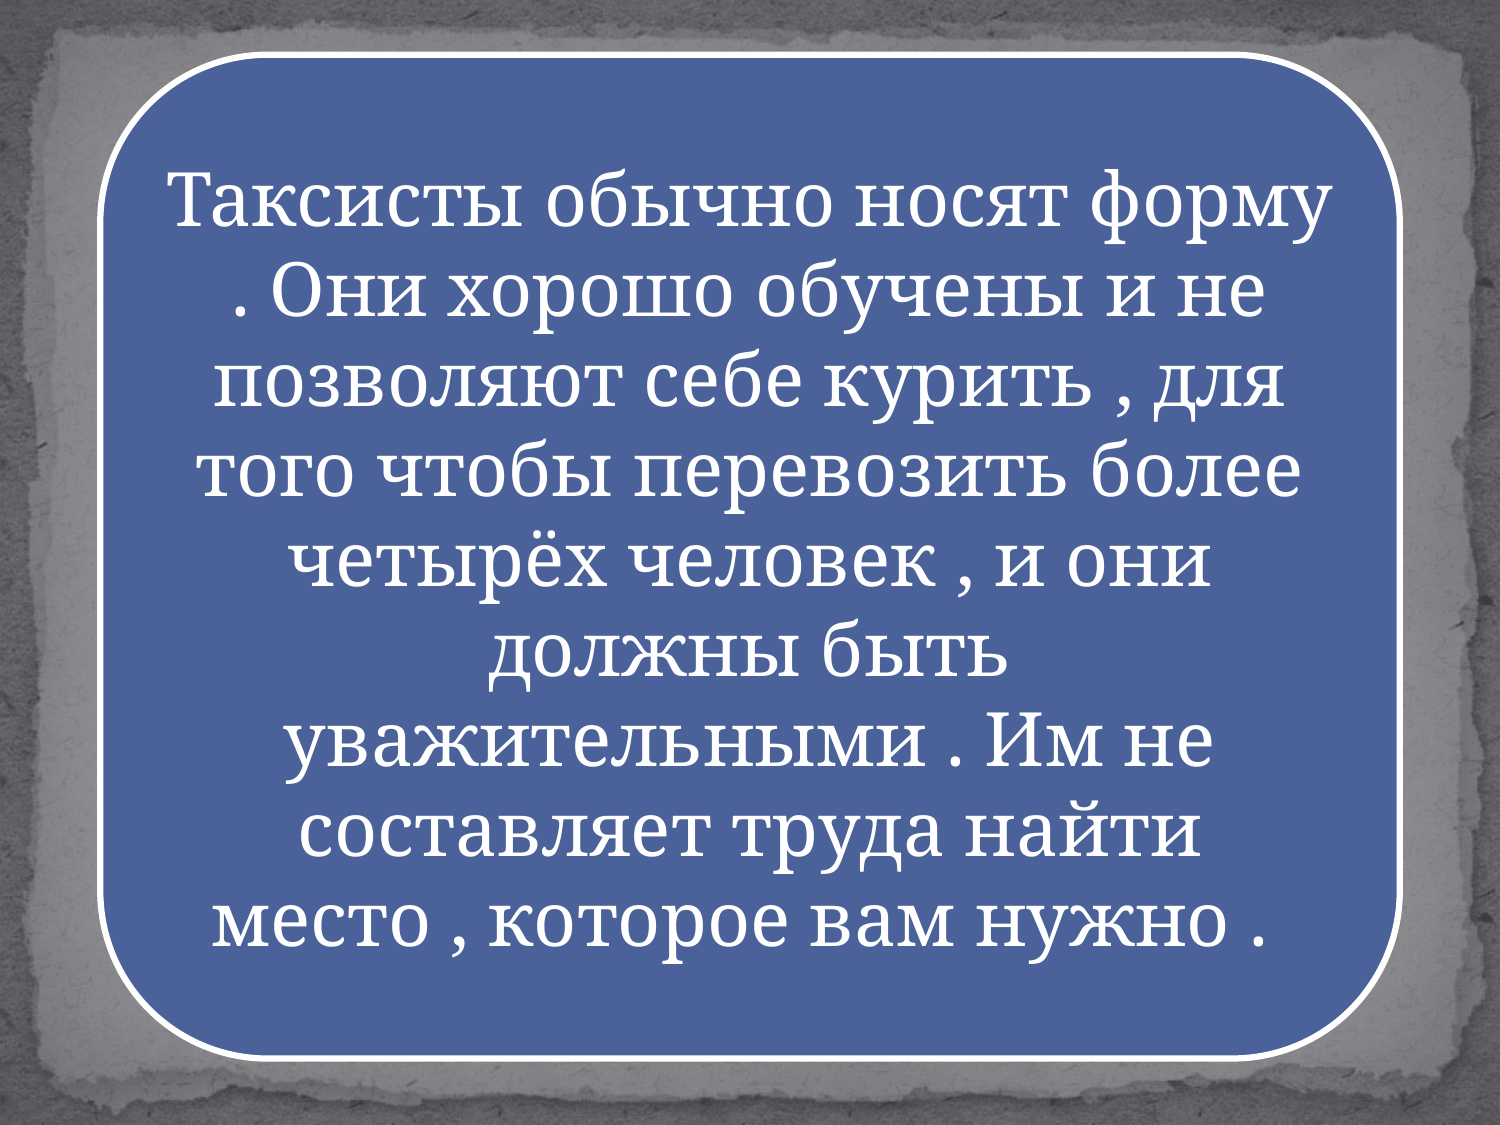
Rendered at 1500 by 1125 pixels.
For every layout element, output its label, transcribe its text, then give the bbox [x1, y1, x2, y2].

text_box Таксисты обычно носят форму . Они хорошо обучены и не позволяют себе курить , для того чтобы перевозить более четырёх человек , и они должны быть уважительными . Им не составляет труда найти место , которое вам нужно . [97, 51, 1403, 1062]
